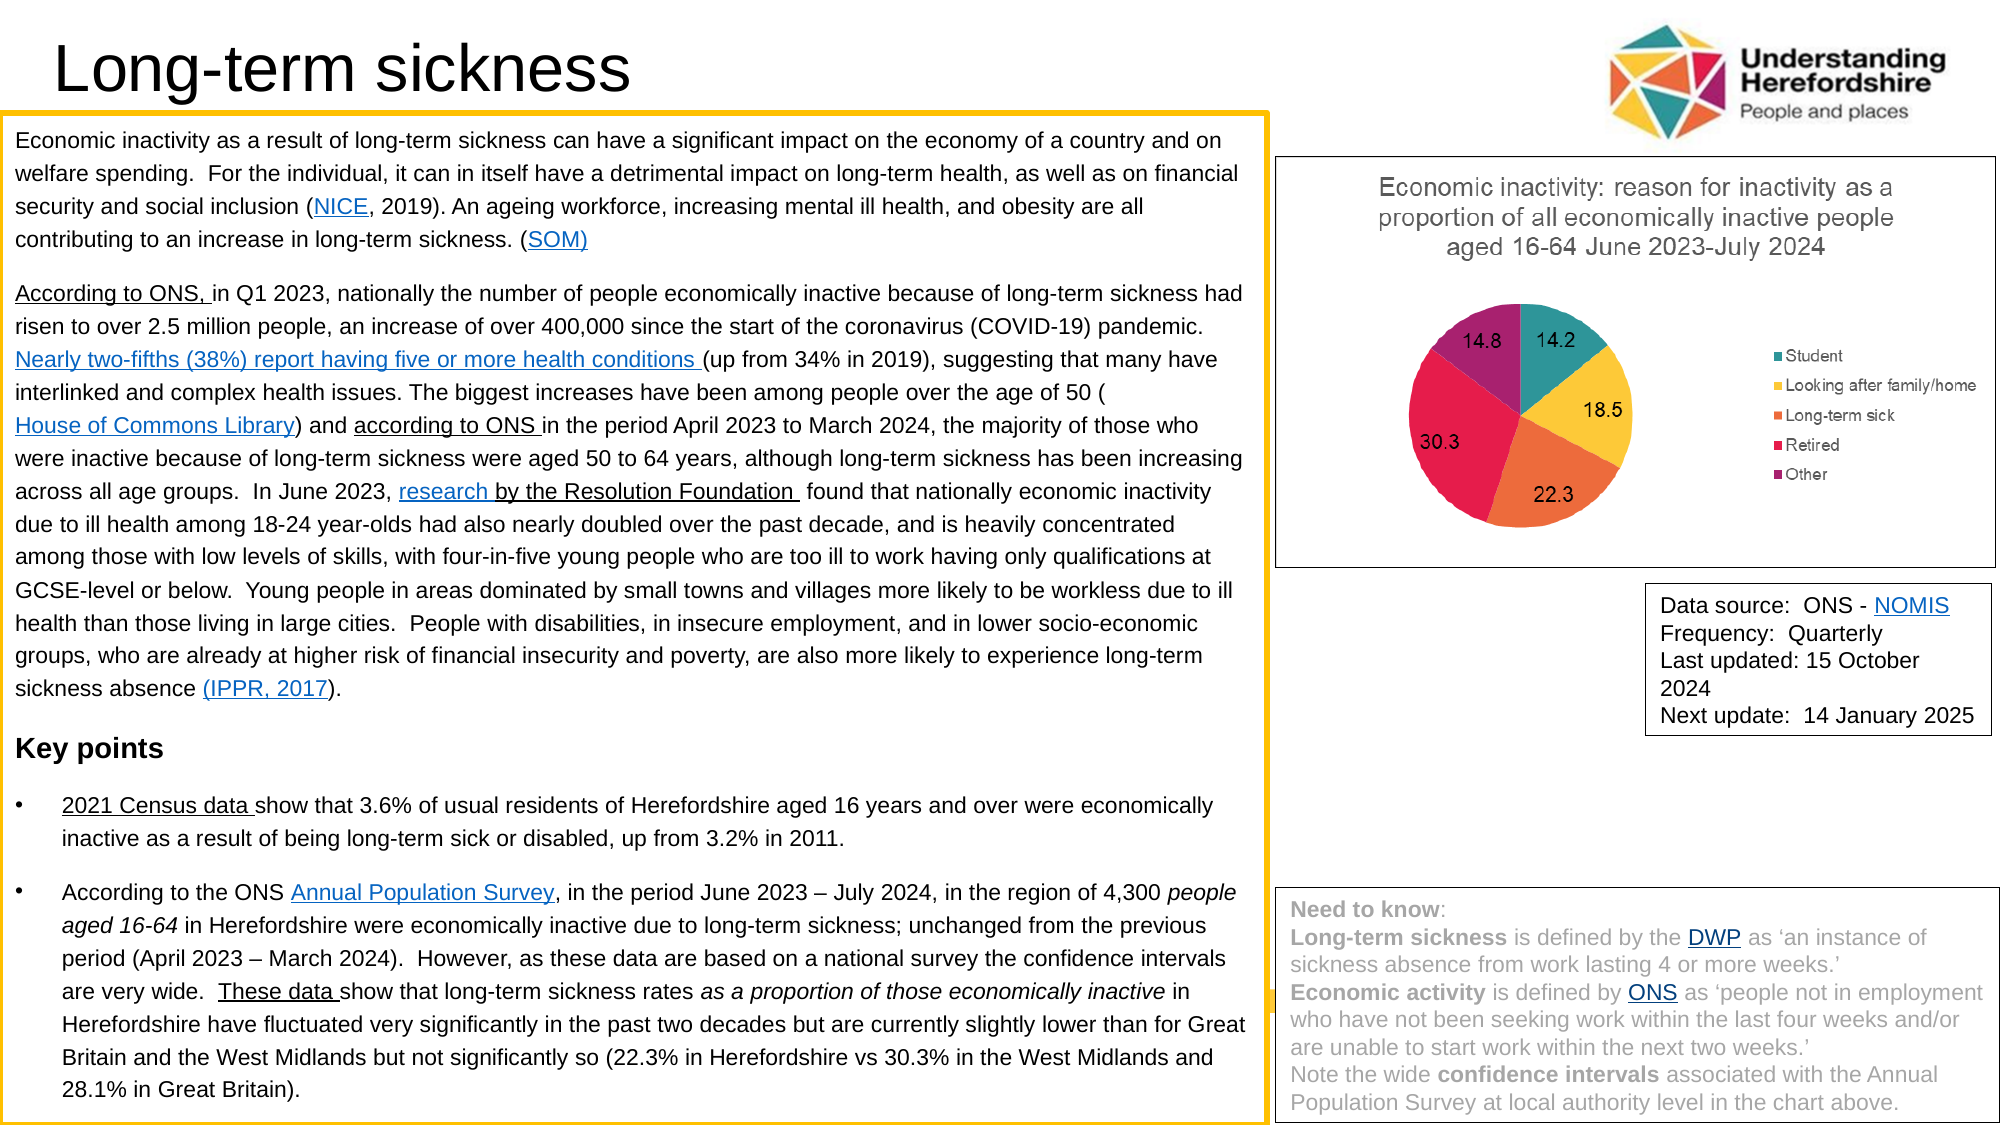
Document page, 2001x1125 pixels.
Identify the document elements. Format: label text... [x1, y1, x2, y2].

picture [1596, 8, 1952, 154]
list Economic inactivity as a result of long-term sickness can have a significant impact on the economy of a country and on welfare spending. For the individual, it can in itself have a detrimental impact on long-term health, as well as on financial security and social inclusion (NICE, 2019). An ageing workforce, increasing mental ill health, and obesity are all contributing to an increase in long-term sickness. (SOM) According to ONS, in Q1 2023, nationally the number of people economically inactive because of long-term sickness had risen to over 2.5 million people, an increase of over 400,000 since the start of the coronavirus (COVID-19) pandemic. Nearly two-fifths (38%) report having five or more health conditions (up from 34% in 2019), suggesting that many have interlinked and complex health issues. The biggest increases have been among people over the age of 50 (House of Commons Library) and according to ONS in the period April 2023 to March 2024, the majority of those who were inactive because of long-term sickness were aged 50 to 64 years, although long-term sickness has been increasing across all age groups. In June 2023, research by the Resolution Foundation found that nationally economic inactivity due to ill health among 18-24 year-olds had also nearly doubled over the past decade, and is heavily concentrated among those with low levels of skills, with four-in-five young people who are too ill to work having only qualifications at GCSE-level or below. Young people in areas dominated by small towns and villages more likely to be workless due to ill health than those living in large cities. People with disabilities, in insecure employment, and in lower socio-economic groups, who are already at higher risk of financial insecurity and poverty, are also more likely to experience long-term sickness absence (IPPR, 2017). Key points 2021 Census data show that 3.6% of usual residents of Herefordshire aged 16 years and over were economically inactive as a result of being long-term sick or disabled, up from 3.2% in 2011. According to the ONS Annual Population Survey, in the period June 2023 – July 2024, in the region of 4,300 people aged 16-64 in Herefordshire were economically inactive due to long-term sickness; unchanged from the previous period (April 2023 – March 2024). However, as these data are based on a national survey the confidence intervals are very wide. These data show that long-term sickness rates as a proportion of those economically inactive in Herefordshire have fluctuated very significantly in the past two decades but are currently slightly lower than for Great Britain and the West Midlands but not significantly so (22.3% in Herefordshire vs 30.3% in the West Midlands and 28.1% in Great Britain). [0, 112, 1267, 1125]
text_box Need to know: Long-term sickness is defined by the DWP as ‘an instance of sickness absence from work lasting 4 or more weeks.’ Economic activity is defined by ONS as ‘people not in employment who have not been seeking work within the last four weeks and/or are unable to start work within the next two weeks.’ Note the wide confidence intervals associated with the Annual Population Survey at local authority level in the chart above. [1275, 887, 2000, 1123]
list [1275, 156, 1996, 568]
title Long-term sickness [38, 0, 1600, 113]
text_box Data source: ONS - NOMIS Frequency: Quarterly Last updated: 15 October 2024 Next update: 14 January 2025 [1645, 583, 1992, 736]
